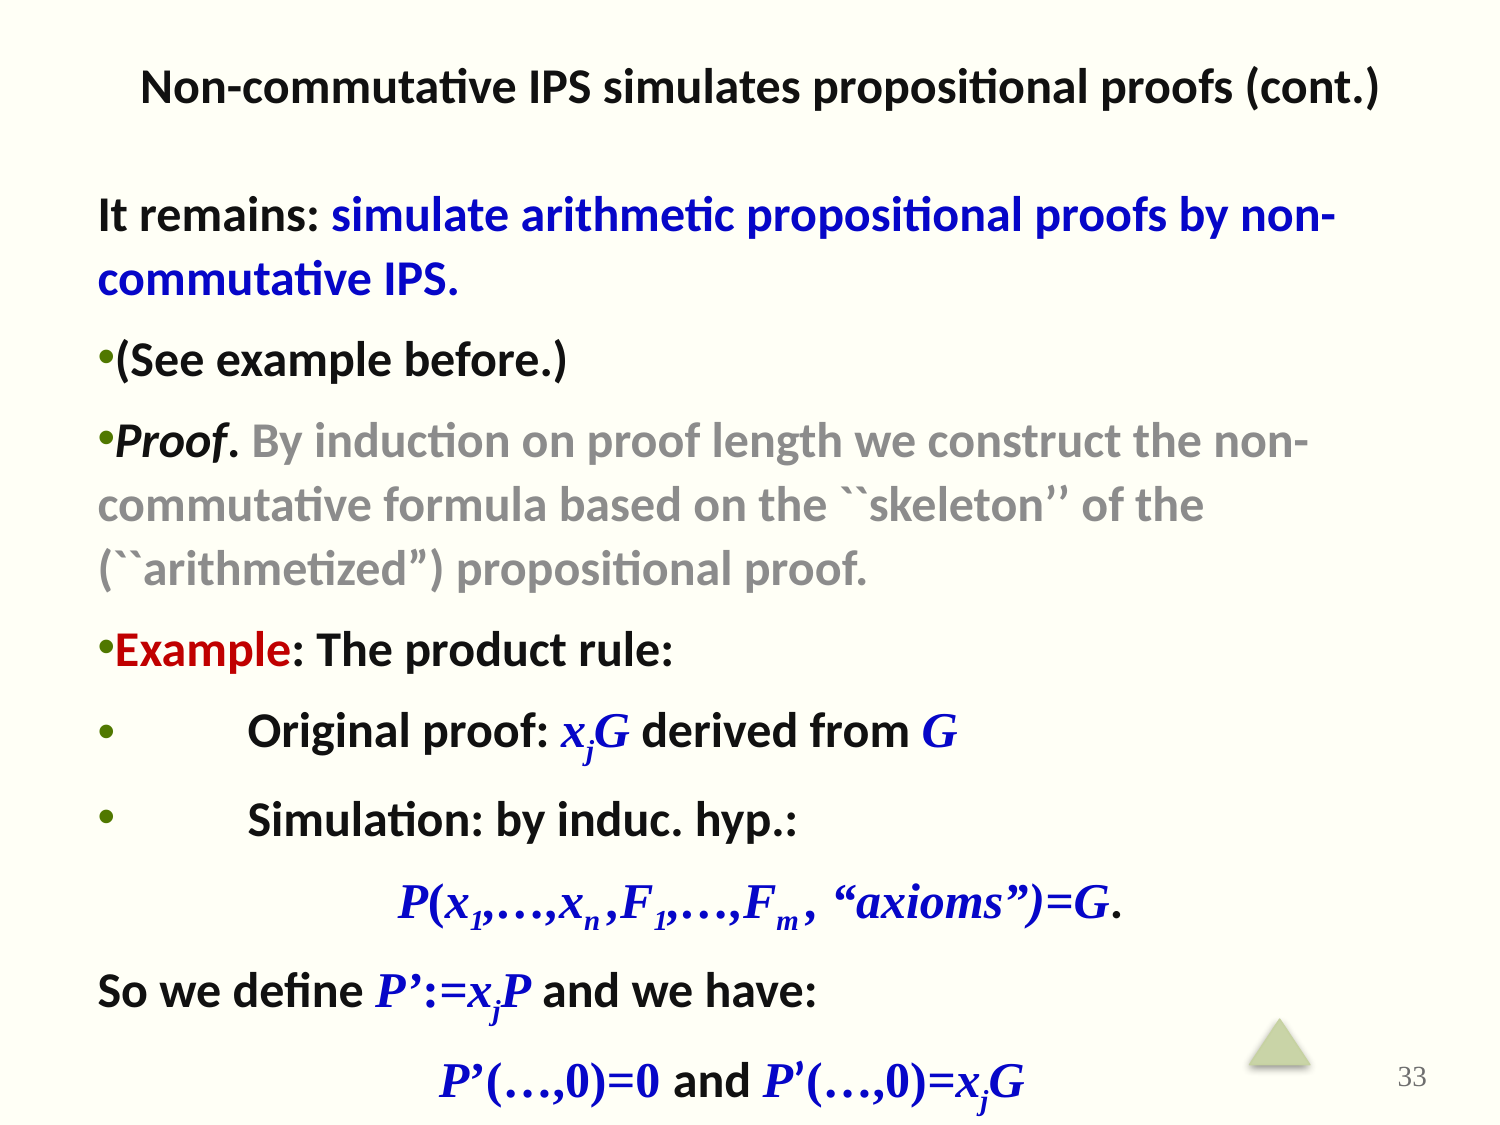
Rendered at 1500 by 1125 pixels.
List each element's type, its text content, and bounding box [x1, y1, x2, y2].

text_box 33 [1362, 1050, 1463, 1100]
list It remains: simulate arithmetic propositional proofs by non-commutative IPS. (See example before.) Proof. By induction on proof length we construct the non-commutative formula based on the ``skeleton’’ of the (``arithmetized”) propositional proof. Example: The product rule: Original proof: xjG derived from G Simulation: by induc. hyp.: P(x1,…,xn ,F1,…,Fm , “axioms”)=G. So we define P’:=xjP and we have: P’(…,0)=0 and P’(…,0)=xjG [82, 169, 1413, 878]
text_box [1248, 1018, 1311, 1066]
title Non-commutative IPS simulates propositional proofs (cont.) [43, 23, 1478, 144]
